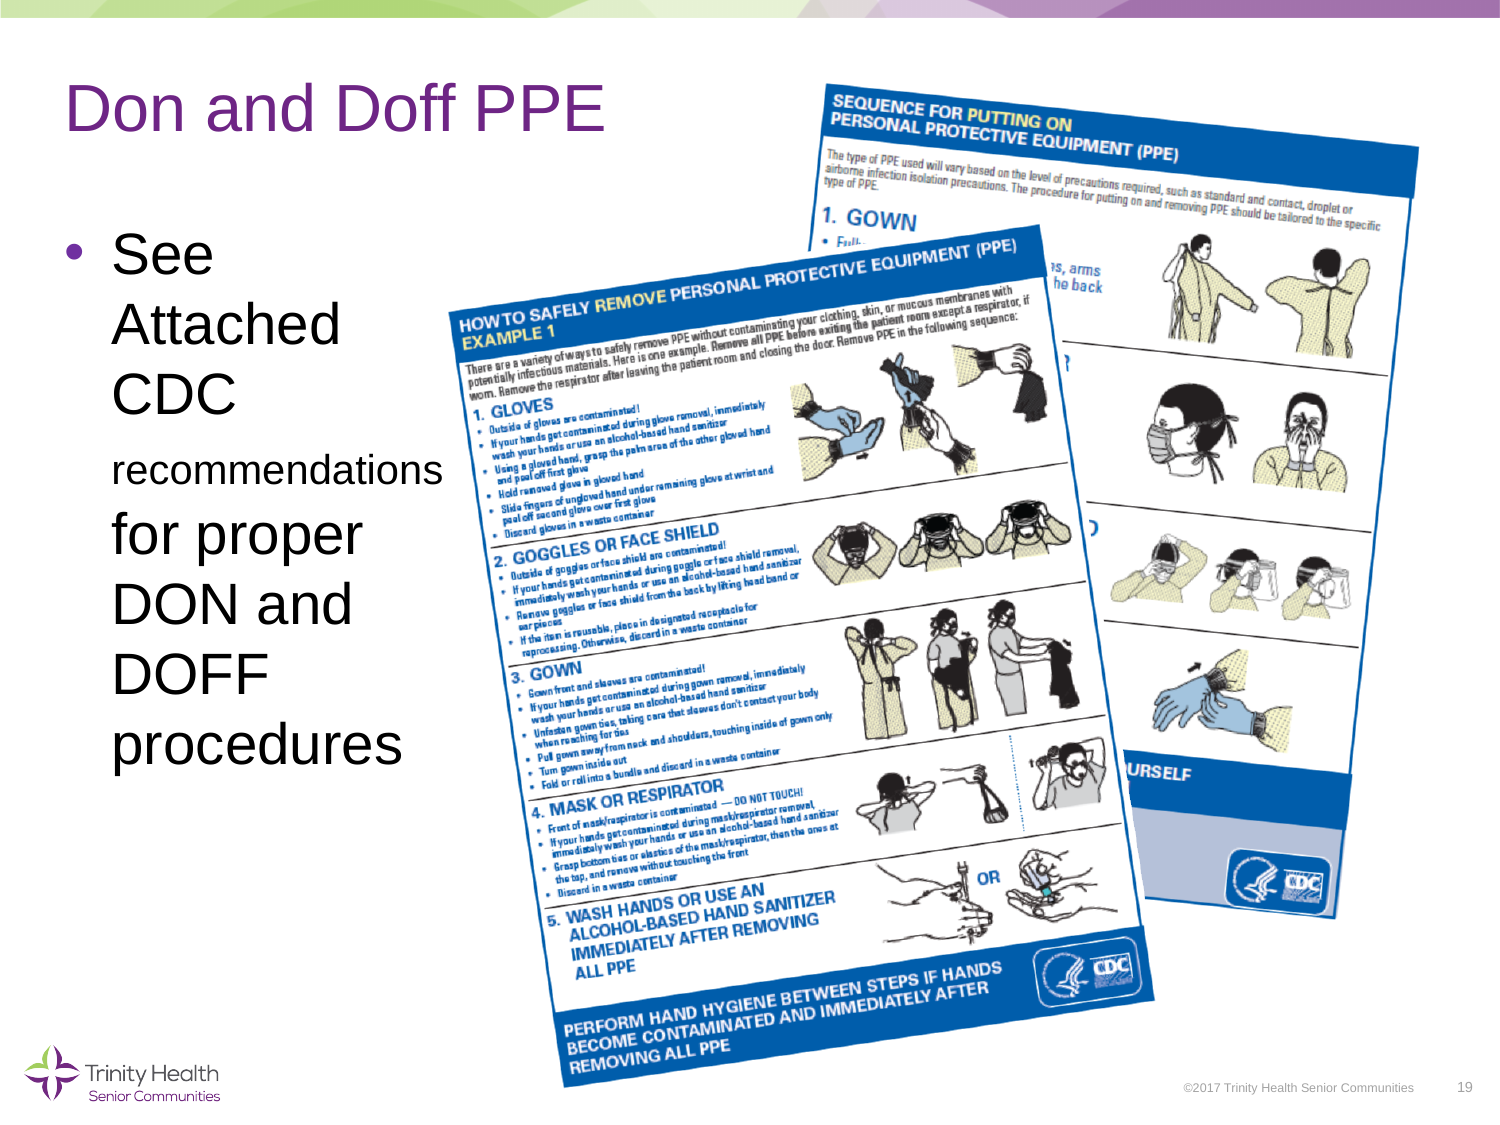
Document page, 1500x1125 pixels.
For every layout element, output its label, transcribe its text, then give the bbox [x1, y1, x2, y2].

slide_number 19 [1406, 1056, 1474, 1117]
footer ©2017 Trinity Health Senior Communities [799, 1072, 1429, 1114]
picture [442, 77, 1424, 1093]
list See Attached CDC recommendations for proper DON and DOFF procedures [64, 216, 460, 1044]
picture [2, 0, 1499, 18]
picture [15, 1033, 235, 1116]
title Don and Doff PPE [64, 58, 1415, 168]
